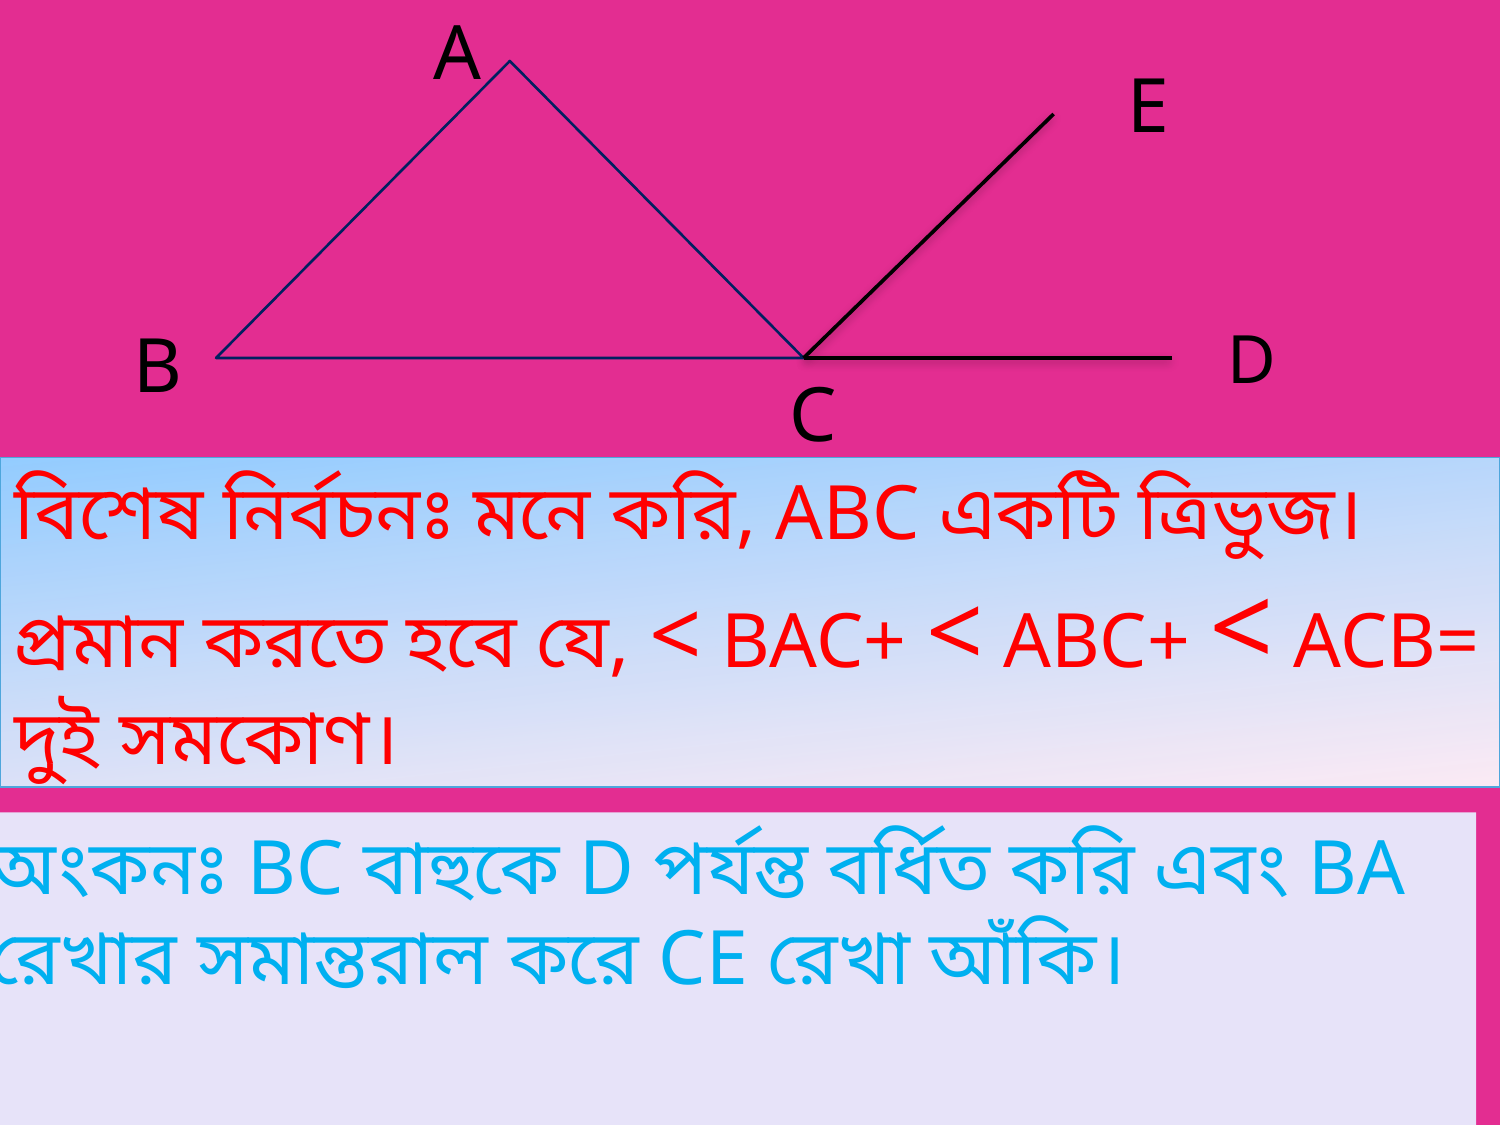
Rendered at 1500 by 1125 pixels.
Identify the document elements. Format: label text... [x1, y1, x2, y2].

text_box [118, 0, 1288, 466]
text_box অংকনঃ BC বাহুকে D পর্যন্ত বর্ধিত করি এবং BA রেখার সমান্তরাল করে CE রেখা আঁকি। [0, 812, 1477, 1125]
text_box বিশেষ নির্বচনঃ মনে করি, ABC একটি ত্রিভুজ। প্রমান করতে হবে যে, < BAC+ < ABC+ < ACB= দুই সমকোণ। [0, 457, 1500, 788]
